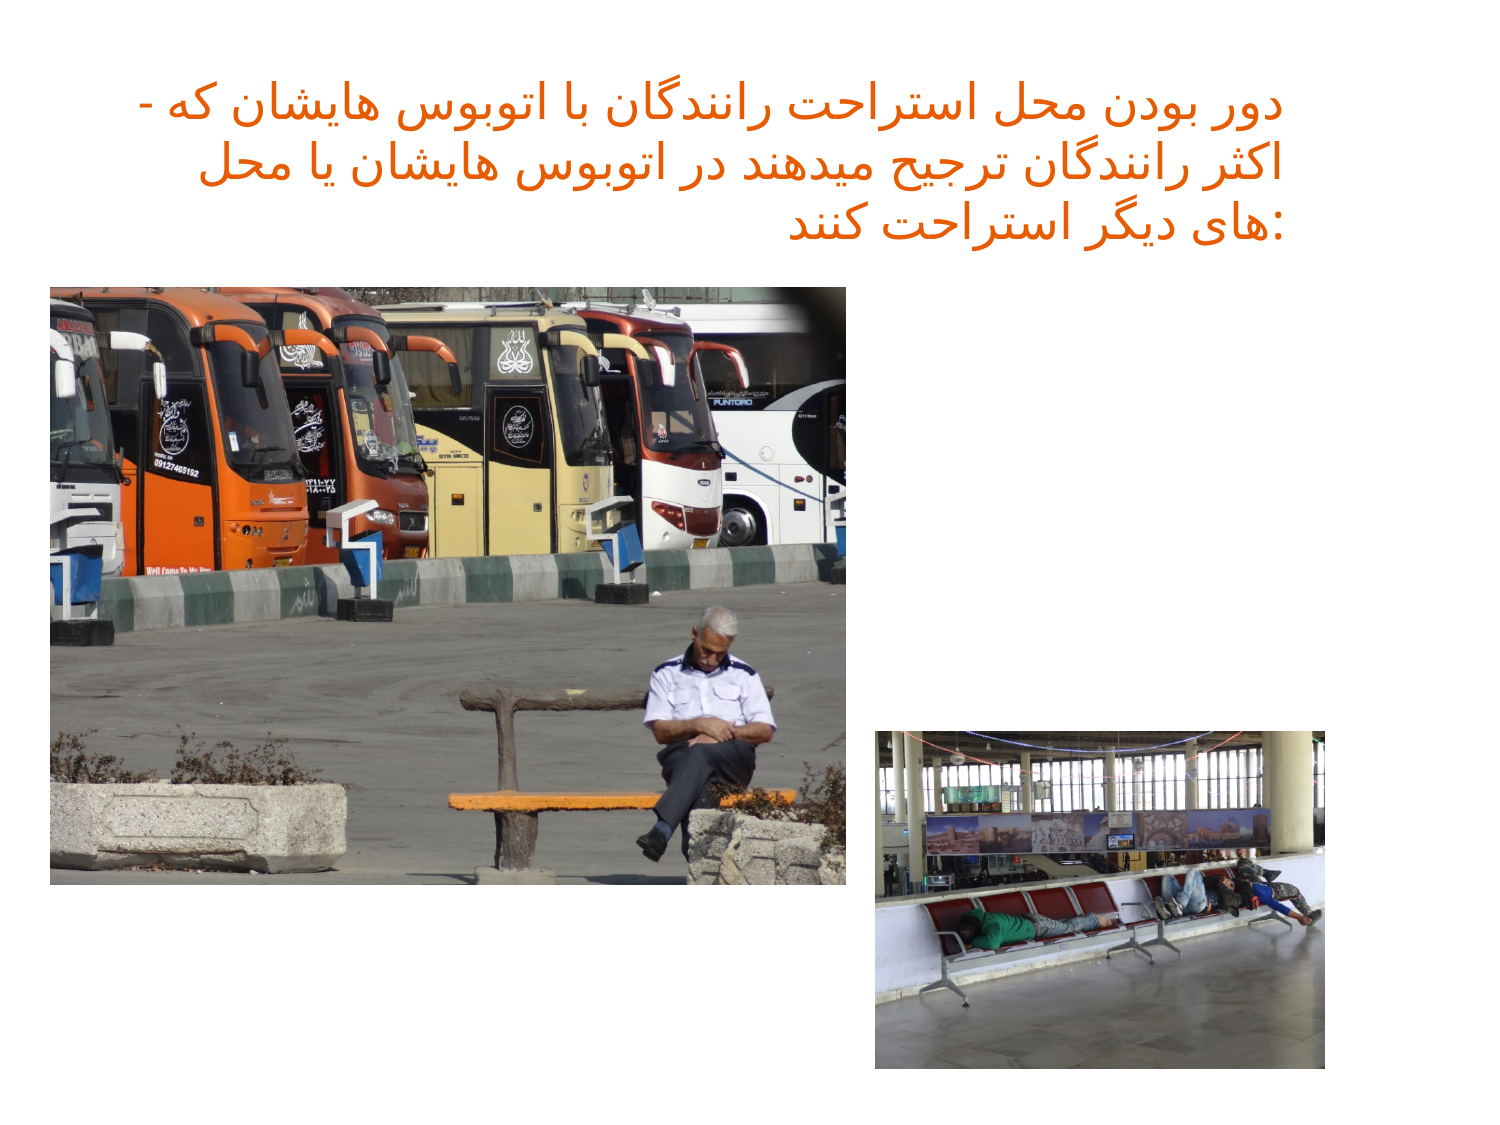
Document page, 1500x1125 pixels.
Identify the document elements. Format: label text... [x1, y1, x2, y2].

picture [874, 730, 1326, 1070]
picture [49, 286, 847, 885]
list - دور بودن محل استراحت رانندگان با اتوبوس هایشان که اکثر رانندگان ترجیح میدهند در اتوبوس هایشان یا محل های دیگر استراحت کنند: [75, 62, 1300, 1062]
